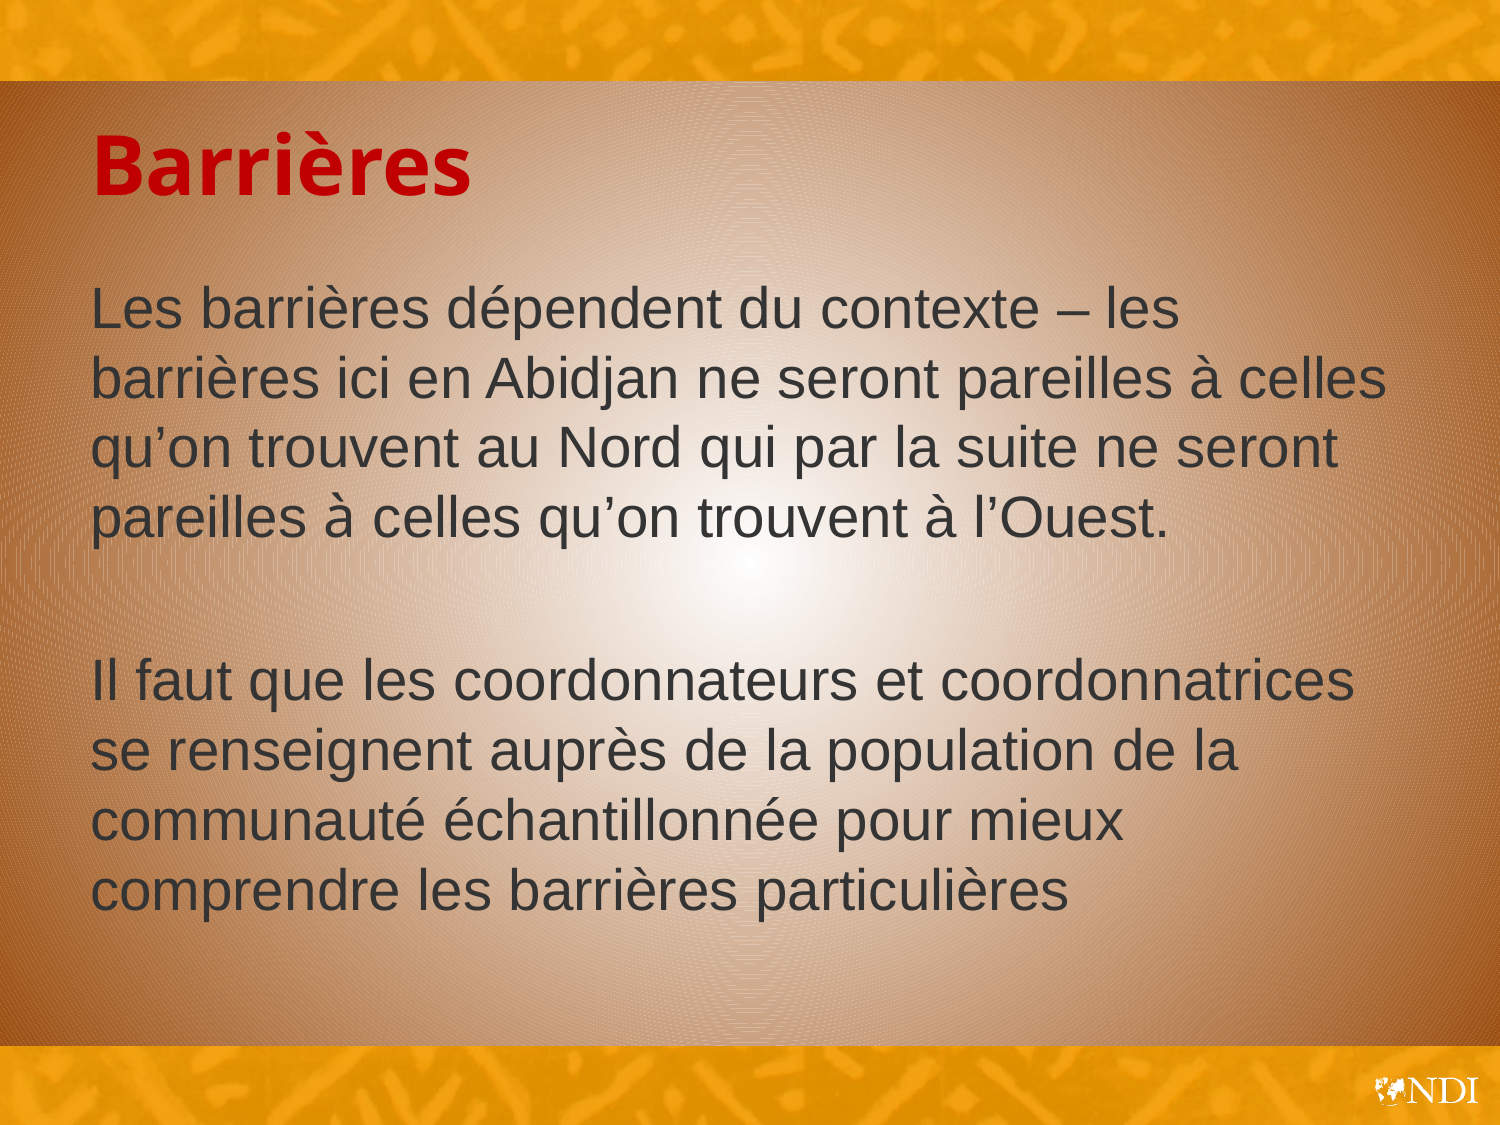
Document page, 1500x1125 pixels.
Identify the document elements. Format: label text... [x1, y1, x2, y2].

picture [0, 1046, 1500, 1125]
title Barrières [75, 76, 1425, 249]
picture [0, 0, 1500, 81]
list Les barrières dépendent du contexte – les barrières ici en Abidjan ne seront pareilles à celles qu’on trouvent au Nord qui par la suite ne seront pareilles à celles qu’on trouvent à l’Ouest. Il faut que les coordonnateurs et coordonnatrices se renseignent auprès de la population de la communauté échantillonnée pour mieux comprendre les barrières particulières [75, 262, 1425, 1005]
